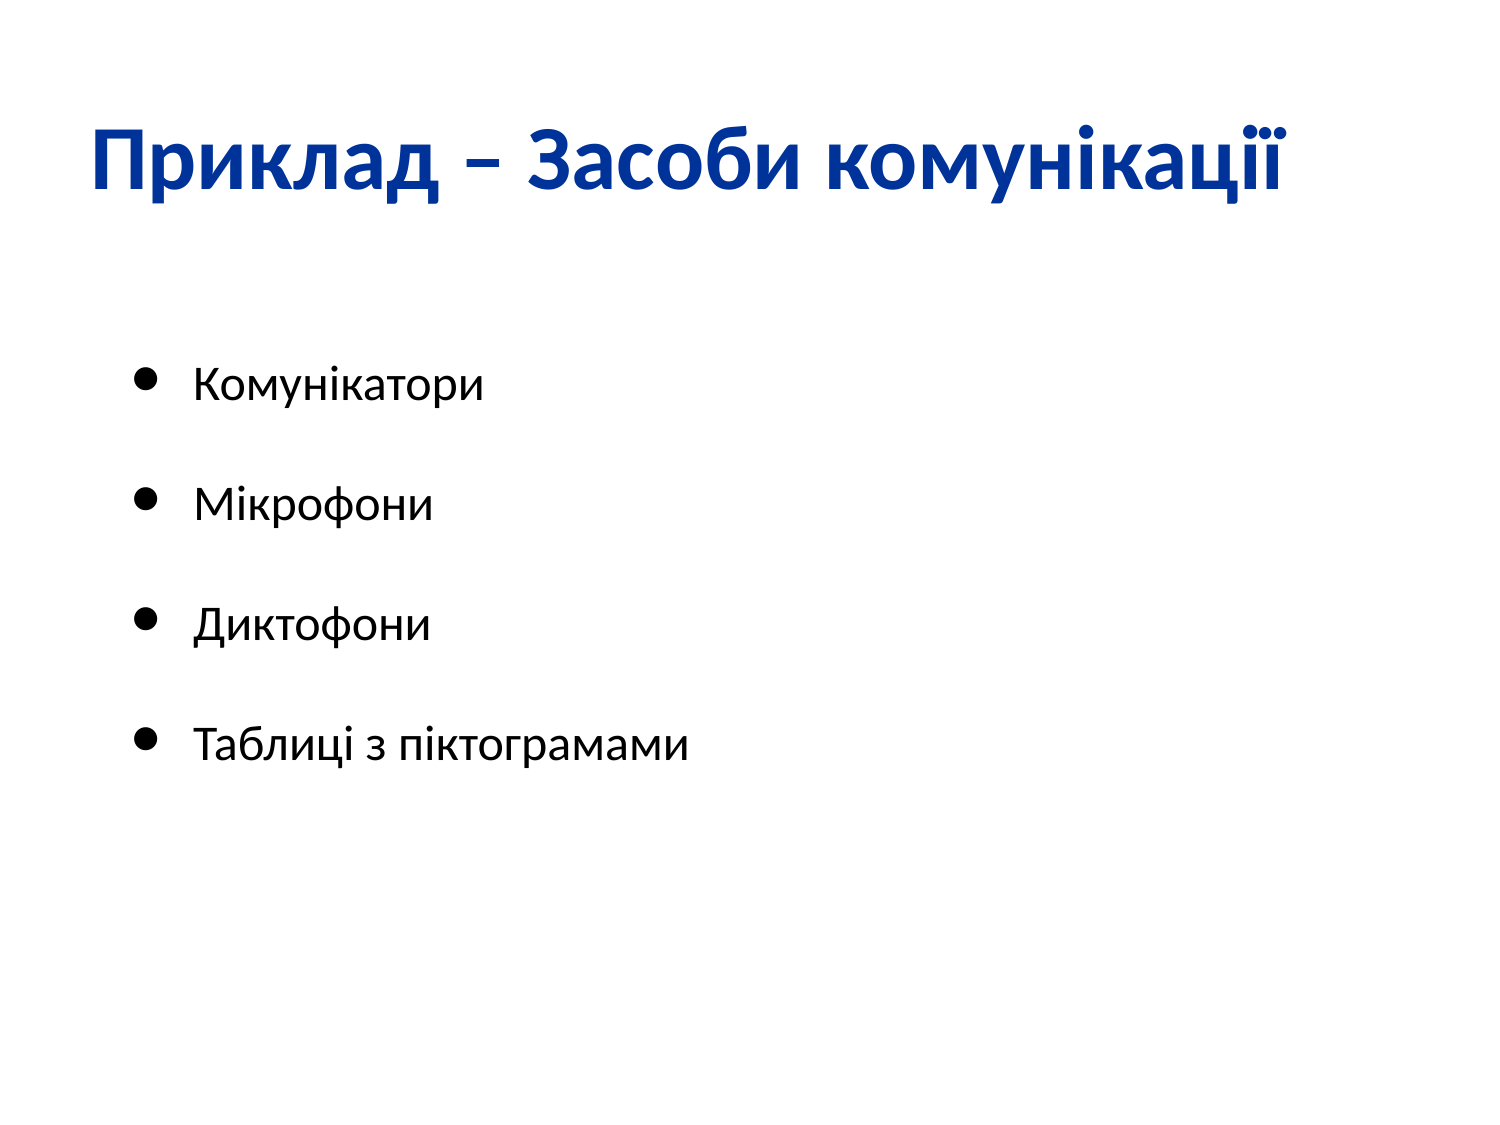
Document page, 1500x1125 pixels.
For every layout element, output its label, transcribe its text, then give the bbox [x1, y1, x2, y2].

text_box Приклад – Засоби комунікації [74, 44, 1425, 215]
text_box Комунікатори Мікрофони Диктофони Таблиці з піктограмами [103, 298, 1378, 839]
